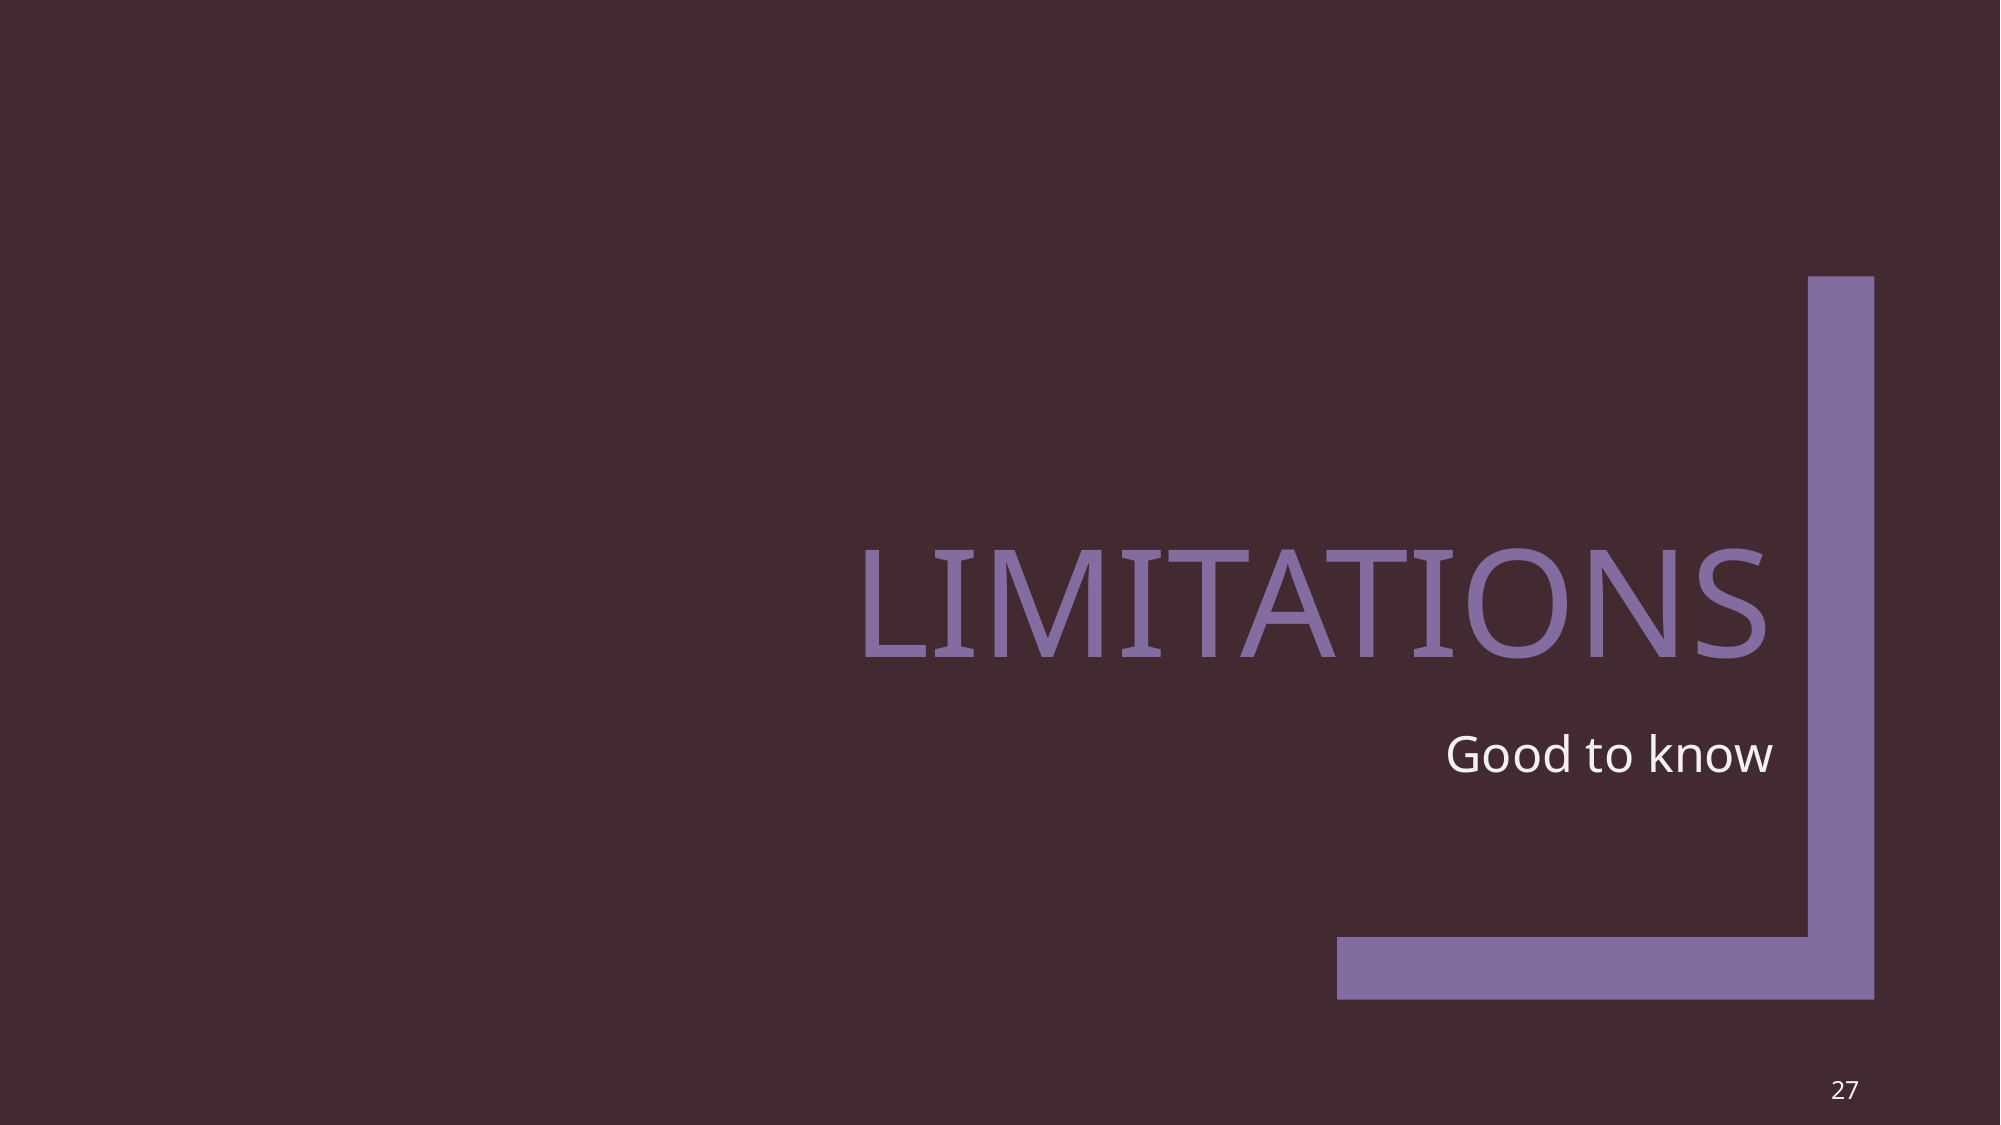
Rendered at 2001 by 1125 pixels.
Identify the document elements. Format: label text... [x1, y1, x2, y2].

slide_number 27 [1612, 1058, 1875, 1125]
text_box Limitations [211, 229, 1789, 698]
text_box Good to know [211, 707, 1789, 896]
